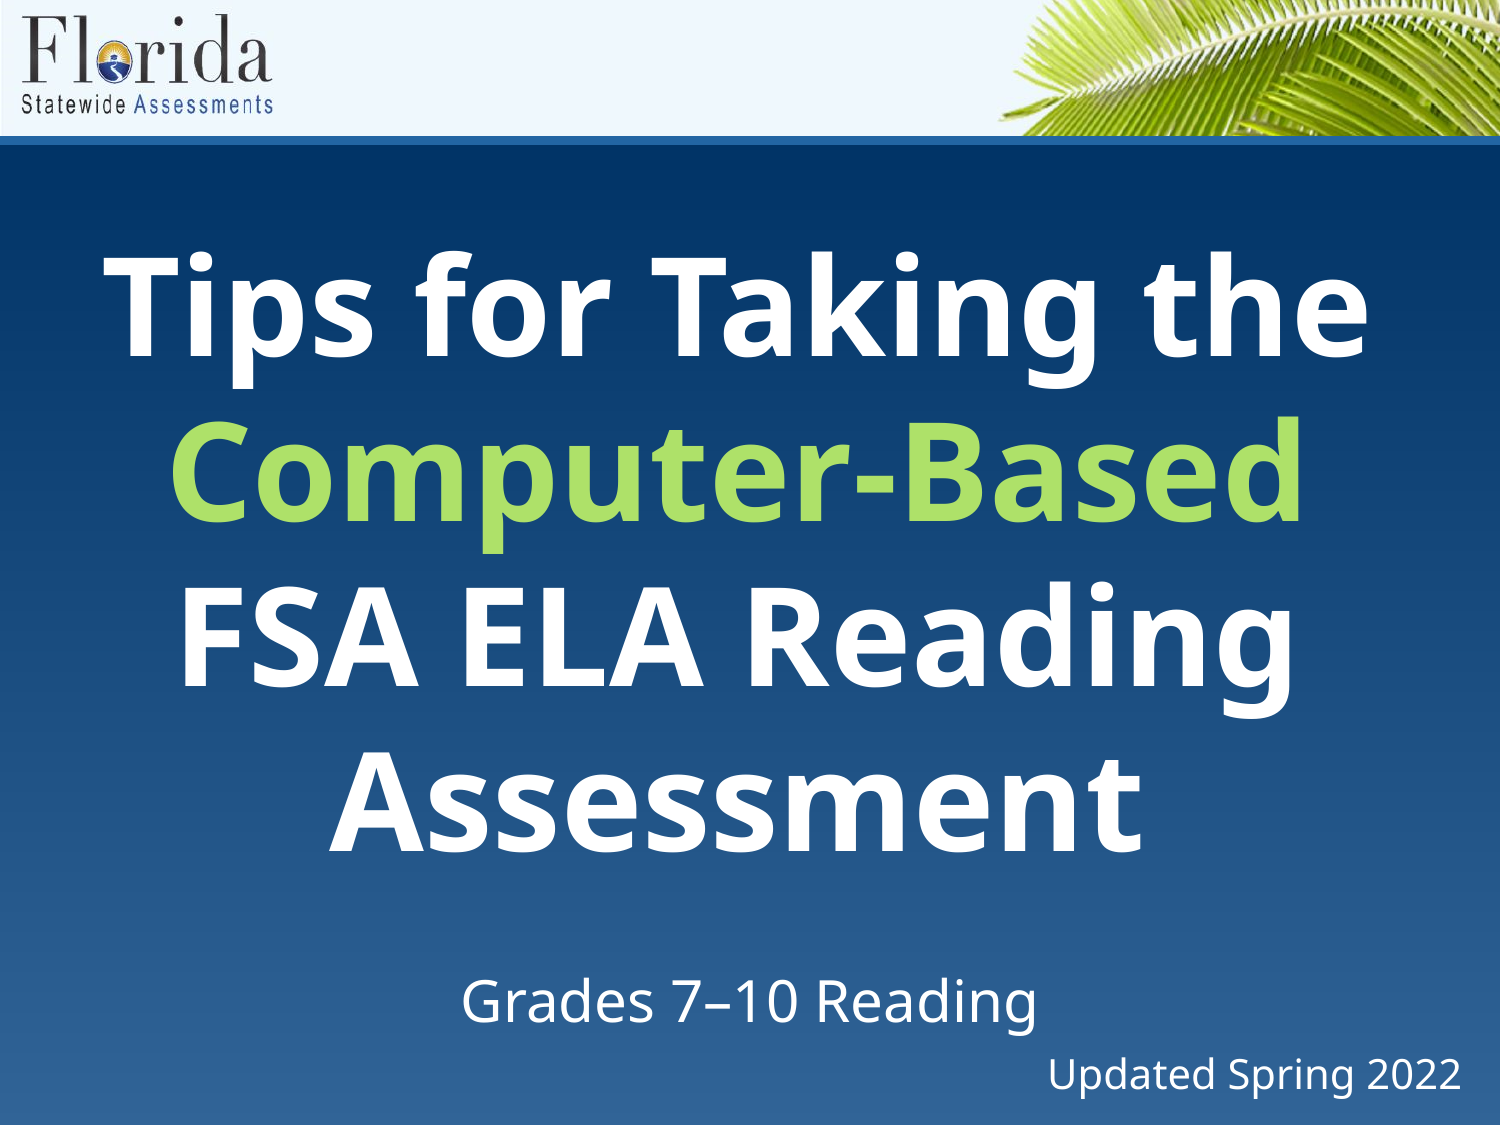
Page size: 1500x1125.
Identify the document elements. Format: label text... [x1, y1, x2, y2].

title Tips for Taking the Computer-Based FSA ELA Reading Assessment [0, 212, 1500, 880]
picture [0, 0, 1500, 136]
text_box Updated Spring 2022 [975, 1047, 1463, 1099]
text_box Grades 7–10 Reading [0, 963, 1500, 1034]
